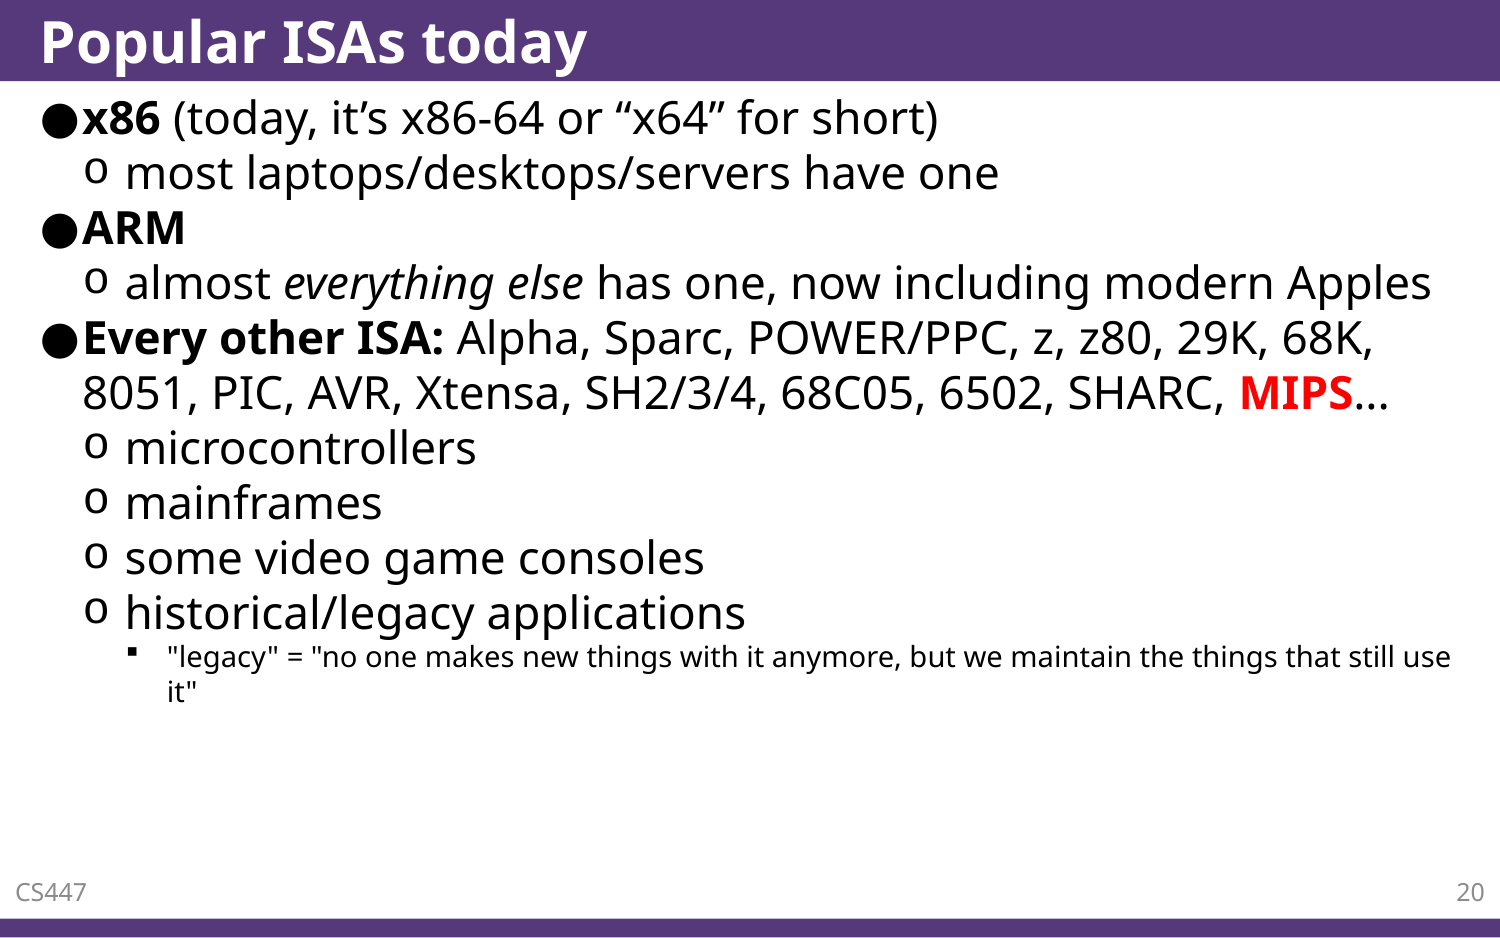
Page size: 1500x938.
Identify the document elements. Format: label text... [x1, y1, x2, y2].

footer CS447 [0, 868, 200, 919]
title Popular ISAs today [24, 0, 1500, 81]
list x86 (today, it’s x86-64 or “x64” for short) most laptops/desktops/servers have one ARM almost everything else has one, now including modern Apples Every other ISA: Alpha, Sparc, POWER/PPC, z, z80, 29K, 68K, 8051, PIC, AVR, Xtensa, SH2/3/4, 68C05, 6502, SHARC, MIPS... microcontrollers mainframes some video game consoles historical/legacy applications "legacy" = "no one makes new things with it anymore, but we maintain the things that still use it" [24, 81, 1500, 869]
slide_number 20 [1387, 868, 1500, 919]
